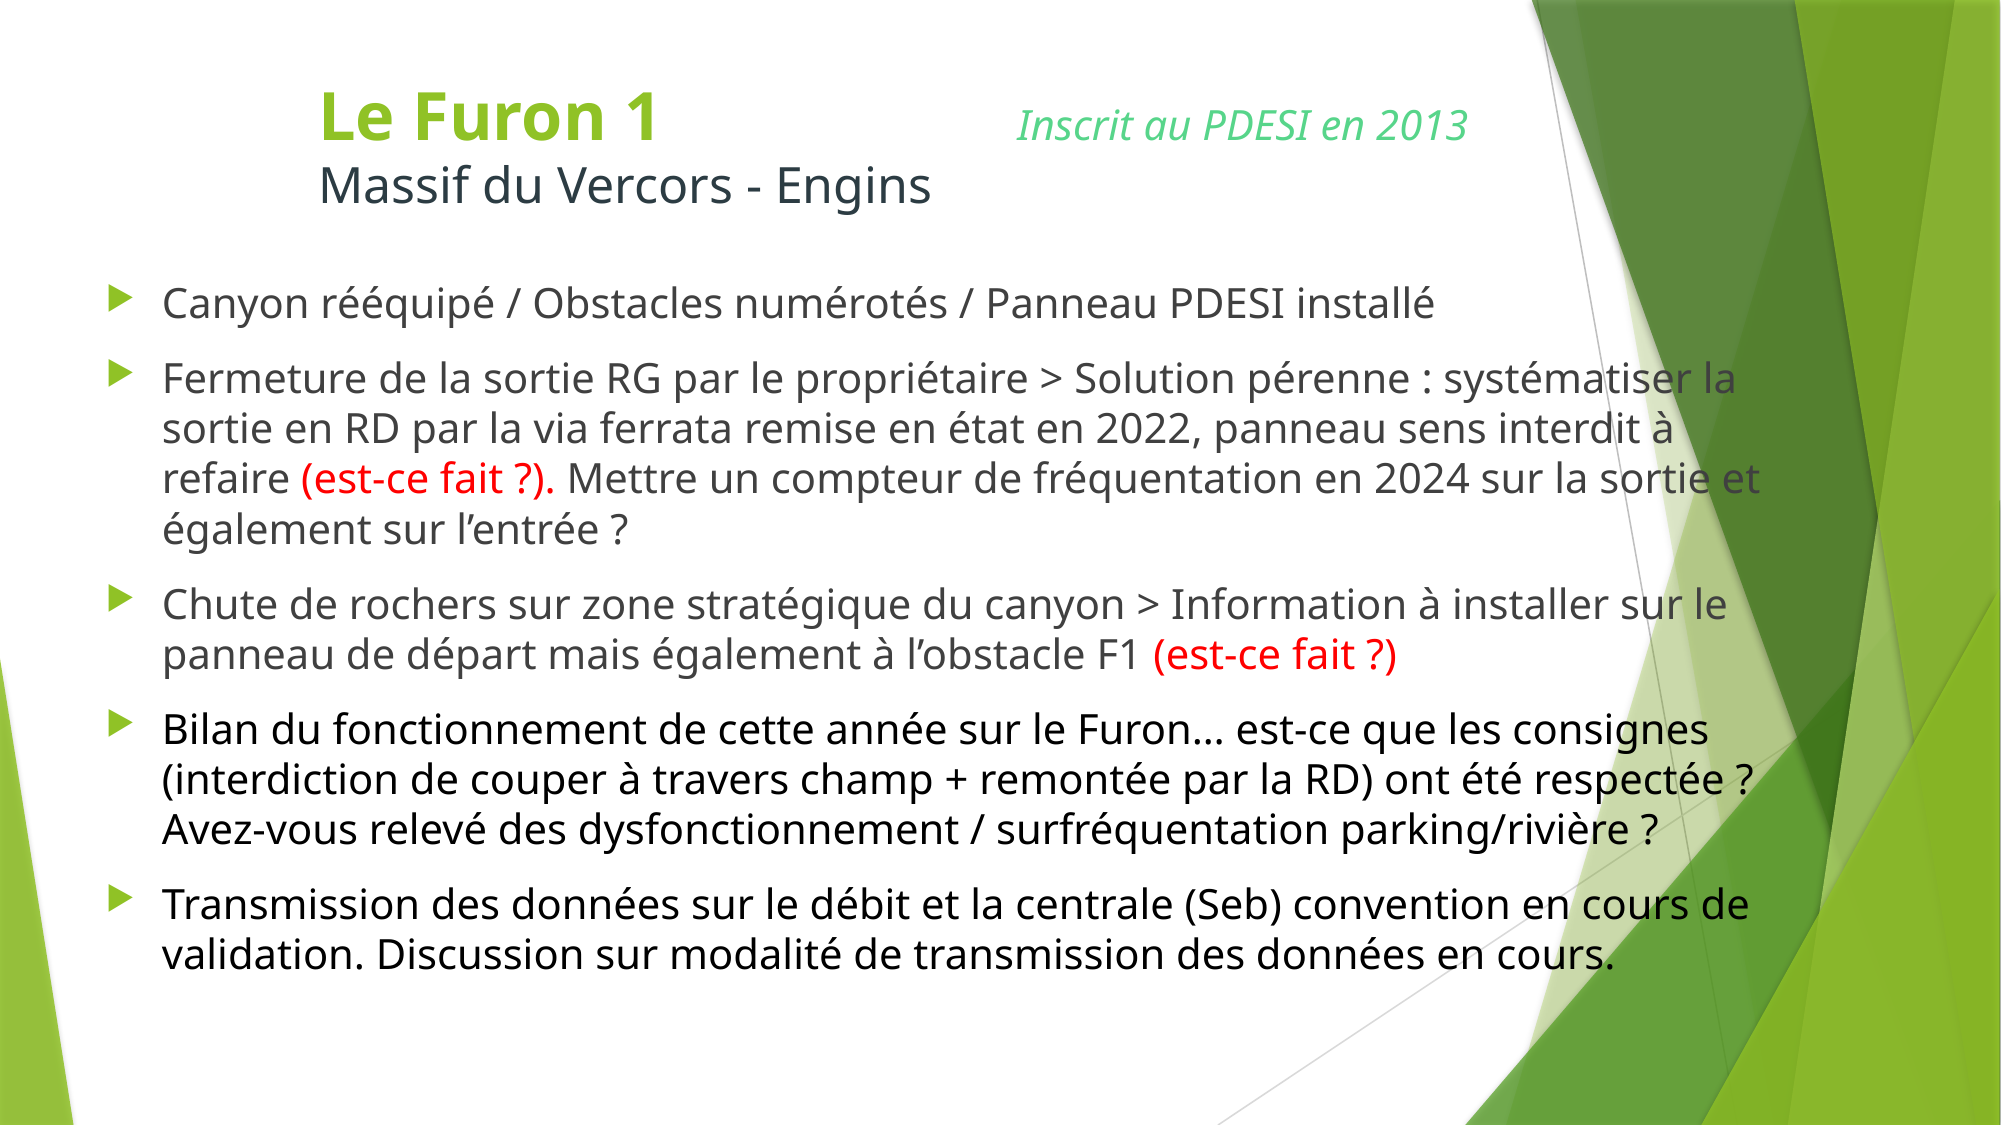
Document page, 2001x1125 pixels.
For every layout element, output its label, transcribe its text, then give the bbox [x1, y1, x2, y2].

list Canyon rééquipé / Obstacles numérotés / Panneau PDESI installé Fermeture de la sortie RG par le propriétaire > Solution pérenne : systématiser la sortie en RD par la via ferrata remise en état en 2022, panneau sens interdit à refaire (est-ce fait ?). Mettre un compteur de fréquentation en 2024 sur la sortie et également sur l’entrée ? Chute de rochers sur zone stratégique du canyon > Information à installer sur le panneau de départ mais également à l’obstacle F1 (est-ce fait ?) Bilan du fonctionnement de cette année sur le Furon… est-ce que les consignes (interdiction de couper à travers champ + remontée par la RD) ont été respectée ? Avez-vous relevé des dysfonctionnement / surfréquentation parking/rivière ? Transmission des données sur le débit et la centrale (Seb) convention en cours de validation. Discussion sur modalité de transmission des données en cours. [90, 247, 1780, 1083]
title Le Furon 1 Inscrit au PDESI en 2013 Massif du Vercors - Engins [303, 66, 1565, 247]
